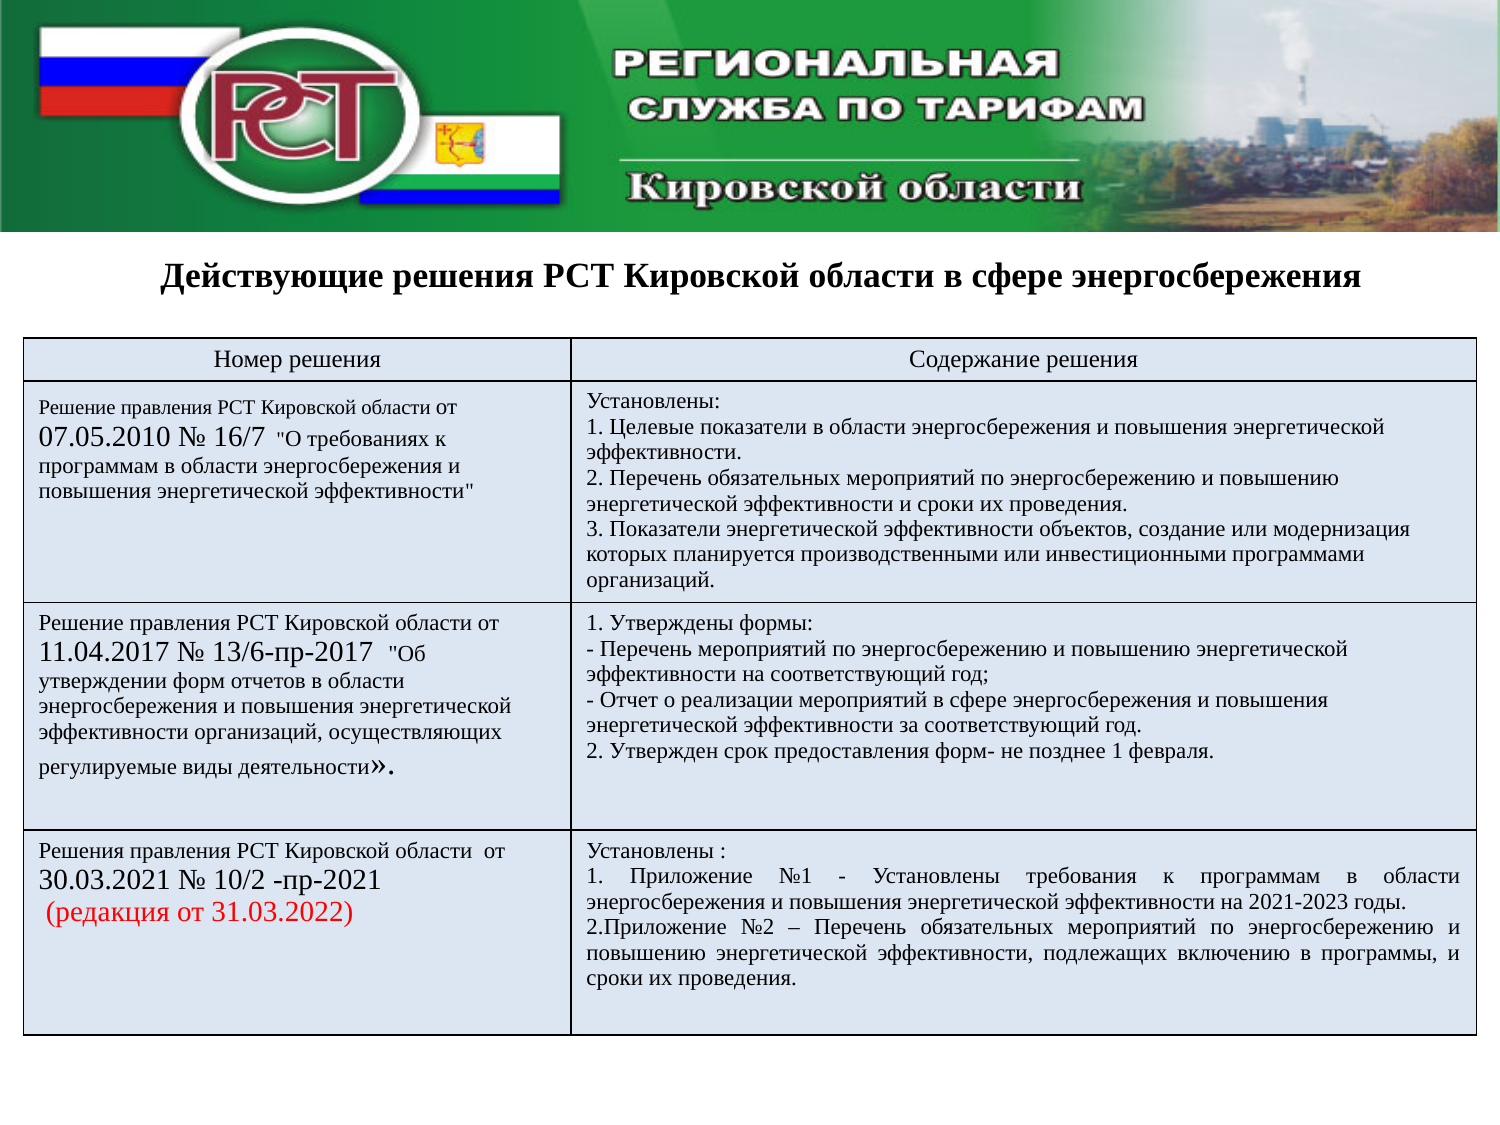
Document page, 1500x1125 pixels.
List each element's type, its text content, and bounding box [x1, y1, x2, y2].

table_header Содержание решения [572, 339, 1476, 380]
table_cell Установлены : 1. Приложение №1 - Установлены требования к программам в области энергосбережения и повышения энергетической эффективности на 2021-2023 годы. 2.Приложение №2 – Перечень обязательных мероприятий по энергосбережению и повышению энергетической эффективности, подлежащих включению в программы, и сроки их проведения. [572, 831, 1476, 1034]
table_cell Установлены: 1. Целевые показатели в области энергосбережения и повышения энергетической эффективности. 2. Перечень обязательных мероприятий по энергосбережению и повышению энергетической эффективности и сроки их проведения. 3. Показатели энергетической эффективности объектов, создание или модернизация которых планируется производственными или инвестиционными программами организаций. [572, 382, 1476, 602]
title Действующие решения РСТ Кировской области в сфере энергосбережения [123, 243, 1399, 303]
table_cell Решение правления РСТ Кировской области от 11.04.2017 № 13/6-пр-2017 "Об утверждении форм отчетов в области энергосбережения и повышения энергетической эффективности организаций, осуществляющих регулируемые виды деятельности». [24, 603, 570, 829]
table_header Номер решения [24, 339, 570, 380]
picture [0, 0, 1500, 232]
table_cell Решение правления РСТ Кировской области от 07.05.2010 № 16/7 "О требованиях к программам в области энергосбережения и повышения энергетической эффективности" [24, 382, 570, 602]
table_cell 1. Утверждены формы: - Перечень мероприятий по энергосбережению и повышению энергетической эффективности на соответствующий год; - Отчет о реализации мероприятий в сфере энергосбережения и повышения энергетической эффективности за соответствующий год. 2. Утвержден срок предоставления форм- не позднее 1 февраля. [572, 603, 1476, 829]
table_cell Решения правления РСТ Кировской области от 30.03.2021 № 10/2 -пр-2021 (редакция от 31.03.2022) [24, 831, 570, 1034]
